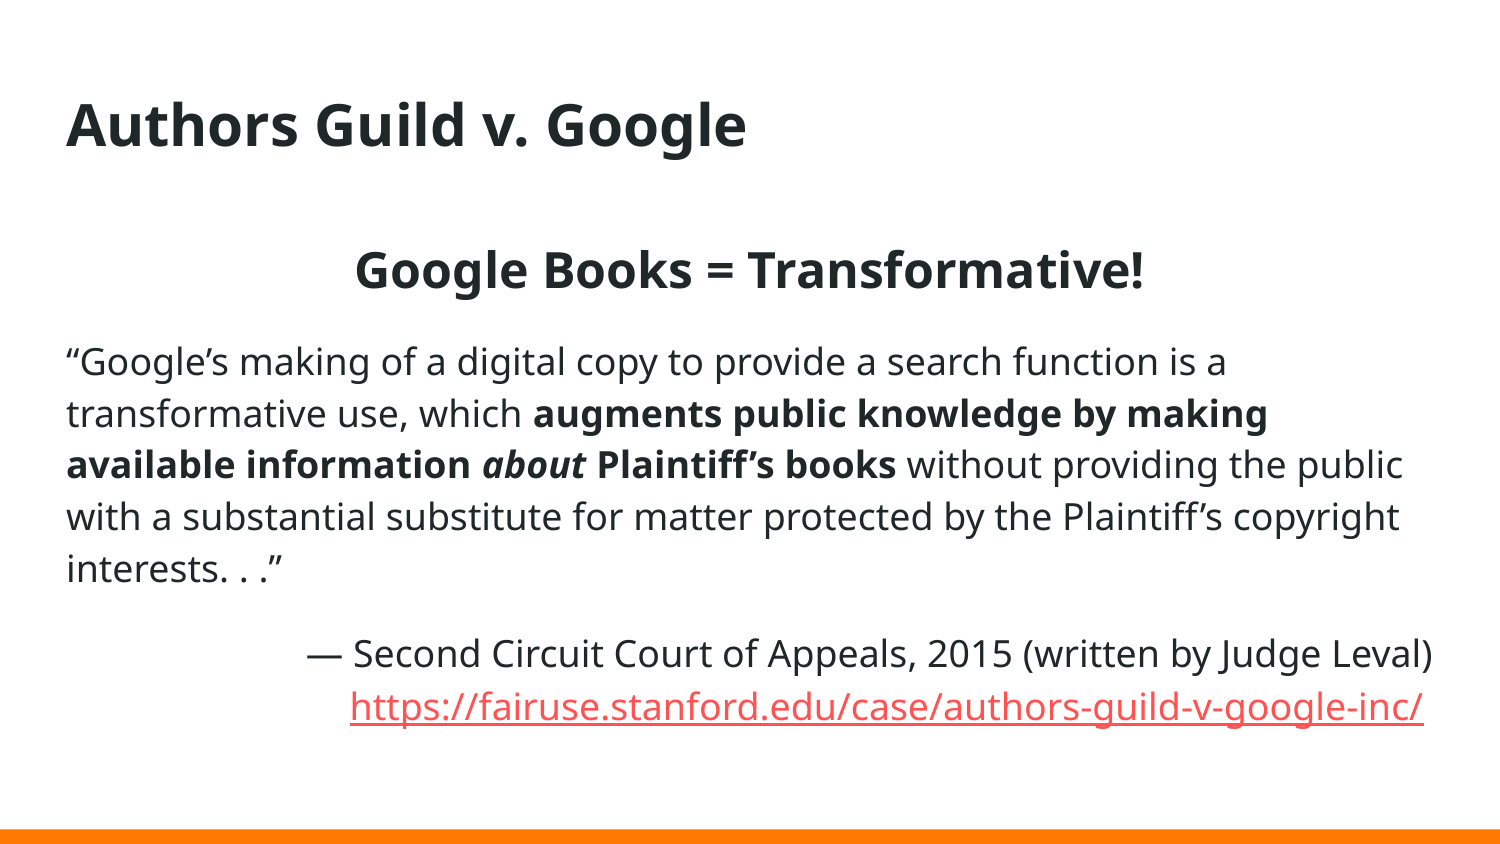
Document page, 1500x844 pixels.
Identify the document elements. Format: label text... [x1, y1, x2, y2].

title Authors Guild v. Google [51, 72, 1449, 167]
list Google Books = Transformative! “Google’s making of a digital copy to provide a search function is a transformative use, which augments public knowledge by making available information about Plaintiff’s books without providing the public with a substantial substitute for matter protected by the Plaintiff’s copyright interests. . .” — Second Circuit Court of Appeals, 2015 (written by Judge Leval) https://fairuse.stanford.edu/case/authors-guild-v-google-inc/ [51, 214, 1449, 823]
